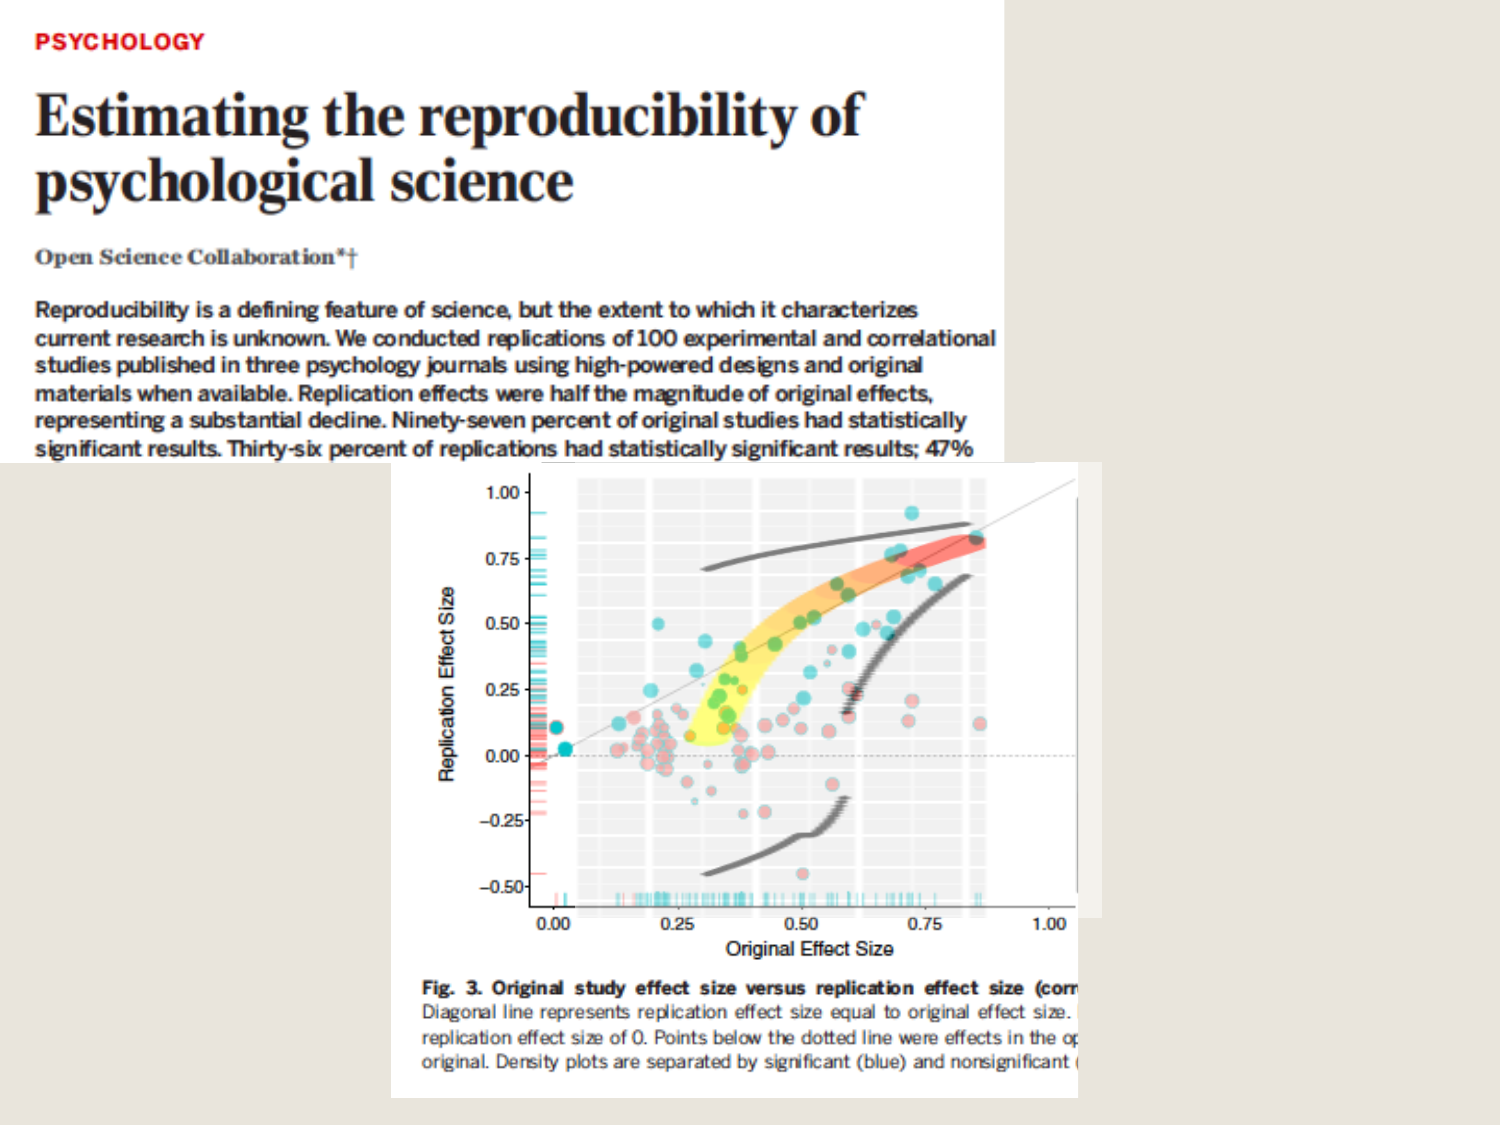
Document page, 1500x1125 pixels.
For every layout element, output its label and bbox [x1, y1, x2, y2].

picture [0, 0, 1102, 918]
list [387, 462, 1079, 1098]
